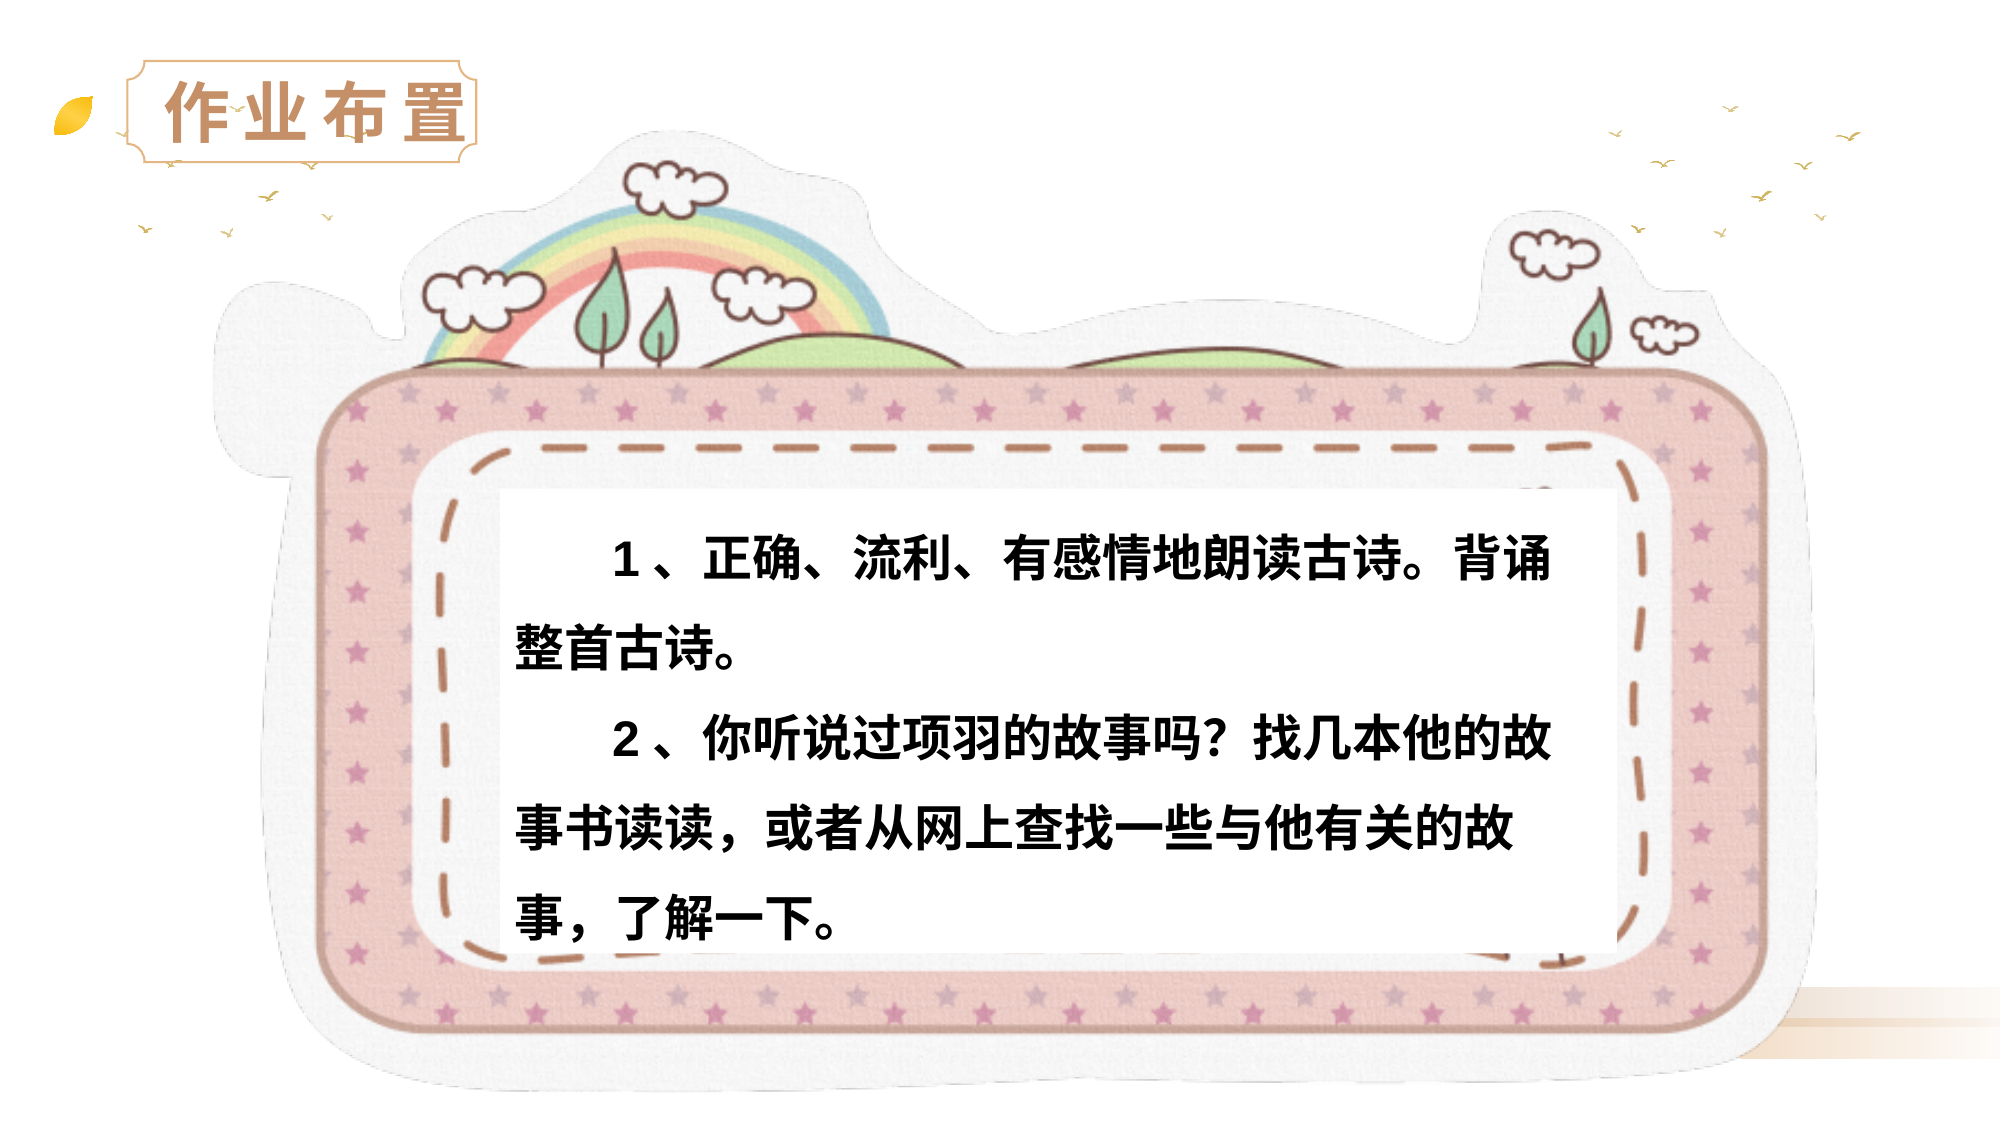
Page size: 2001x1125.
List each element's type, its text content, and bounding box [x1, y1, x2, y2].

text_box 作业布置 [163, 71, 469, 100]
picture [131, 100, 1875, 1100]
